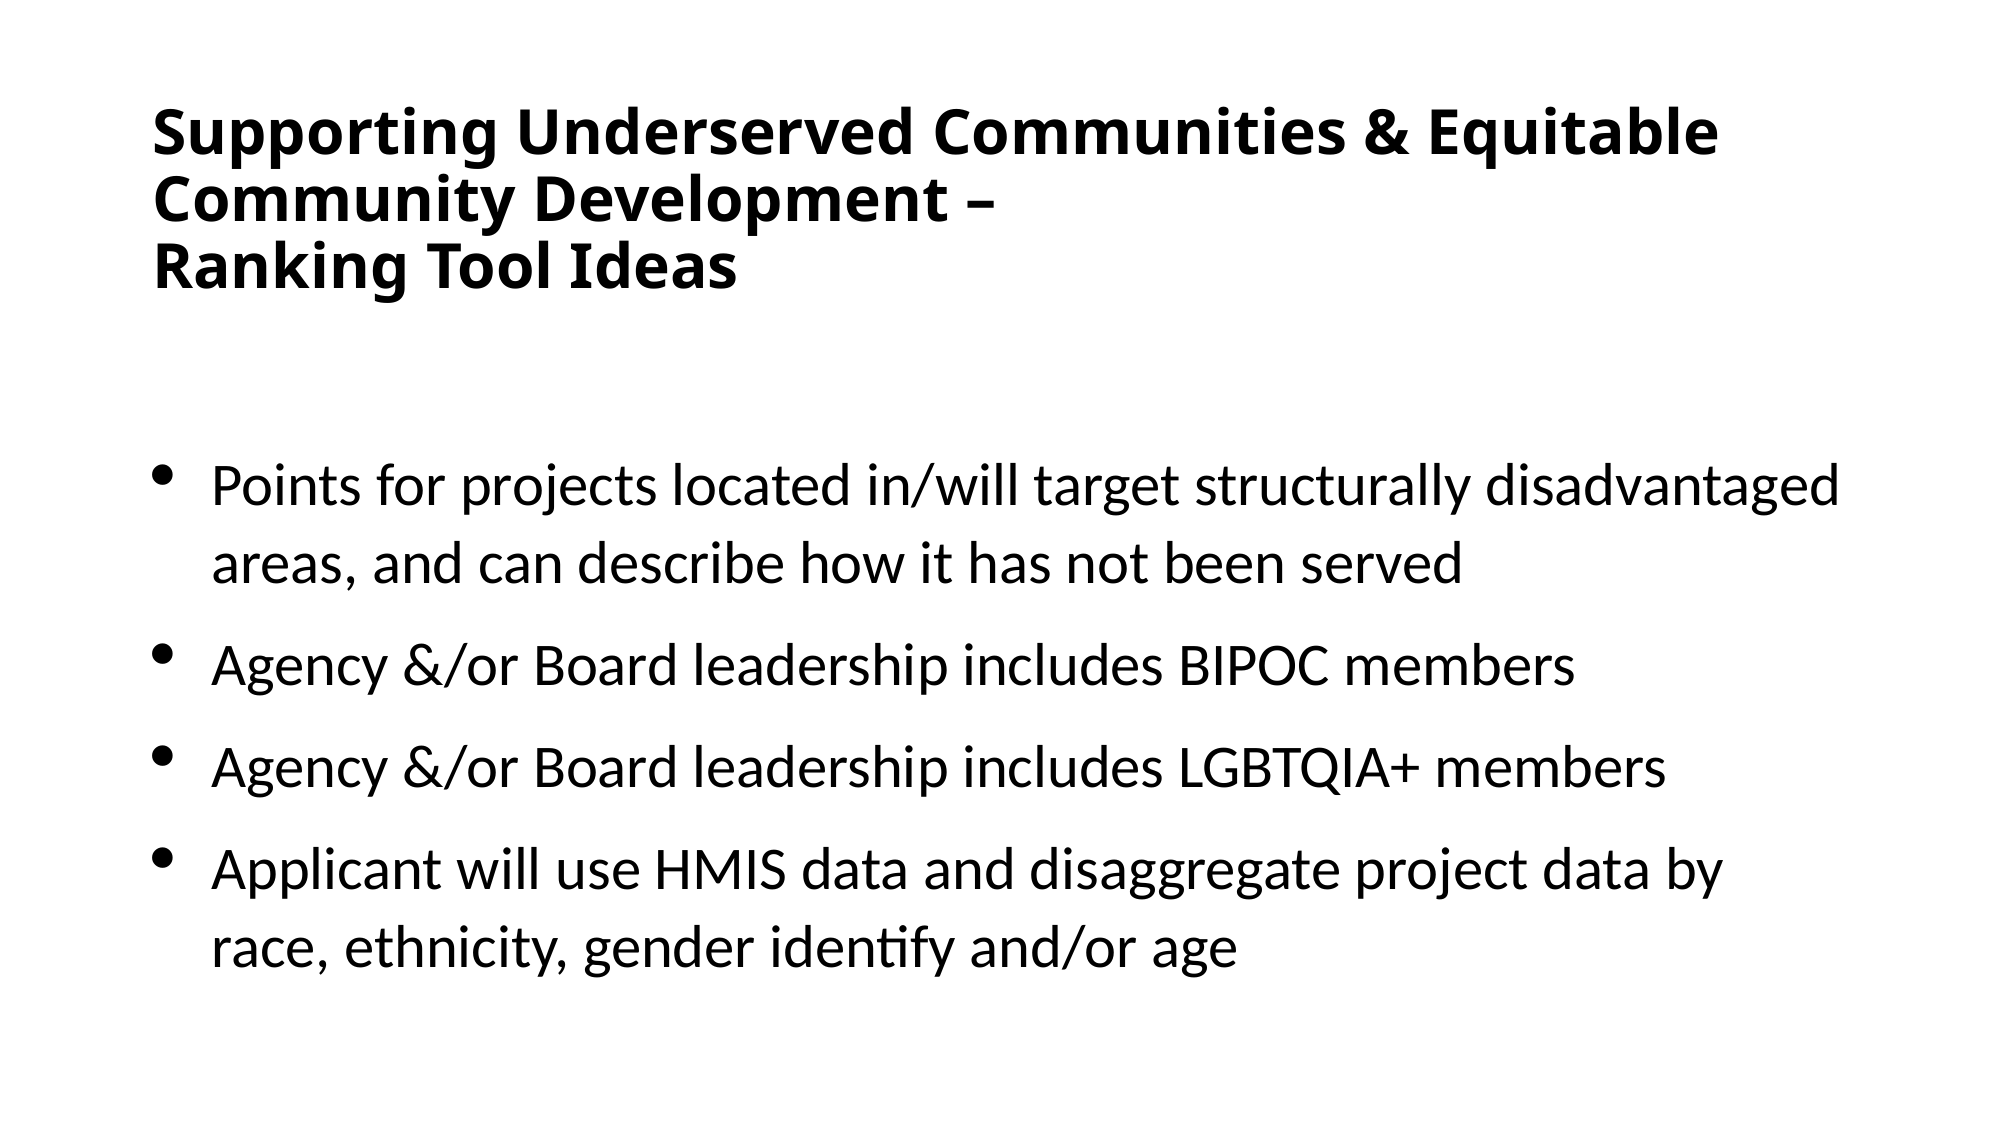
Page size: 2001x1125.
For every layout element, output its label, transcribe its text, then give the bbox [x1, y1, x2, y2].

list Points for projects located in/will target structurally disadvantaged areas, and can describe how it has not been served Agency &/or Board leadership includes BIPOC members Agency &/or Board leadership includes LGBTQIA+ members Applicant will use HMIS data and disaggregate project data by race, ethnicity, gender identify and/or age [137, 432, 1863, 1057]
title Supporting Underserved Communities & Equitable Community Development – Ranking Tool Ideas [137, 92, 1863, 310]
